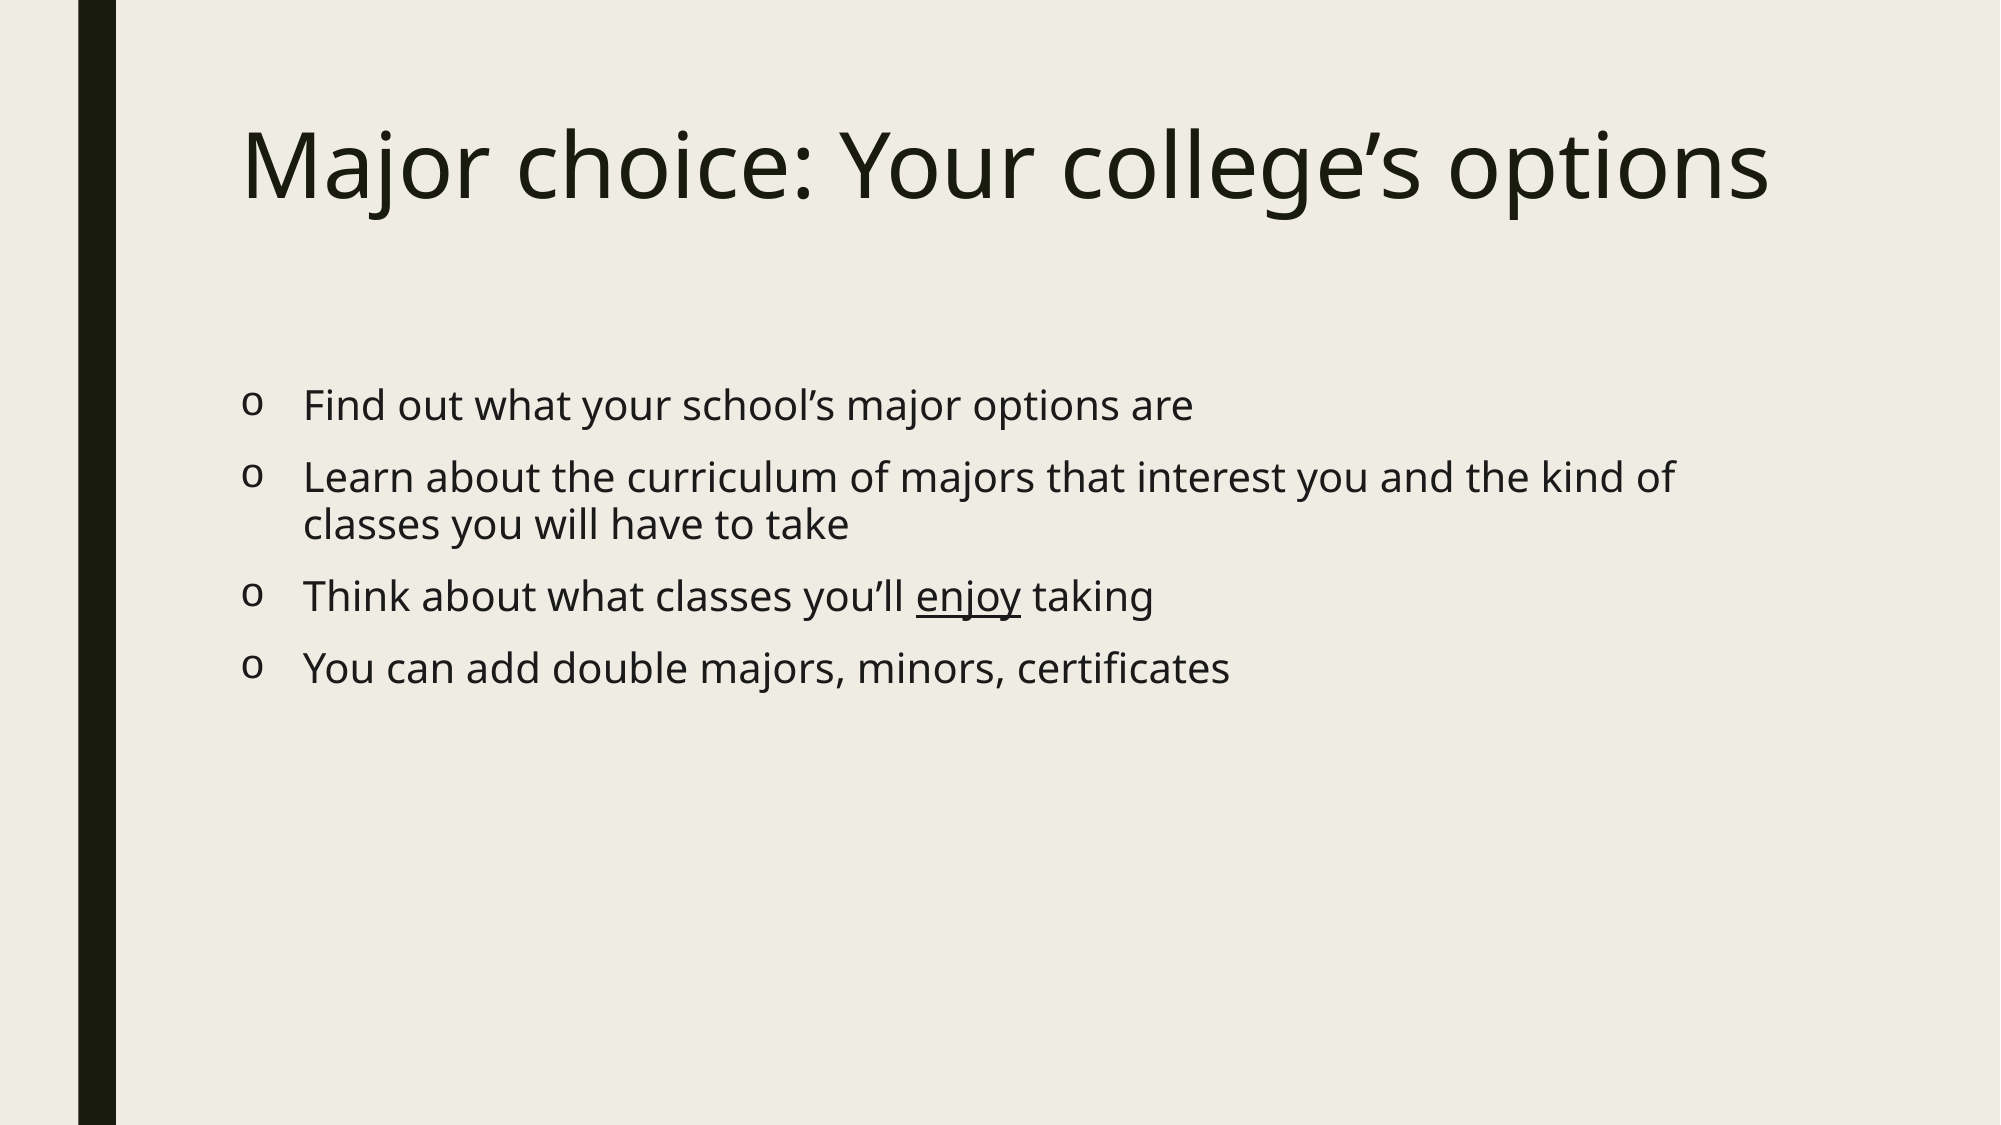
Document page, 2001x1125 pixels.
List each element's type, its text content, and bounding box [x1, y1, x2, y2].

title Major choice: Your college’s options [225, 112, 1800, 357]
list Find out what your school’s major options are Learn about the curriculum of majors that interest you and the kind of classes you will have to take Think about what classes you’ll enjoy taking You can add double majors, minors, certificates [225, 375, 1800, 963]
